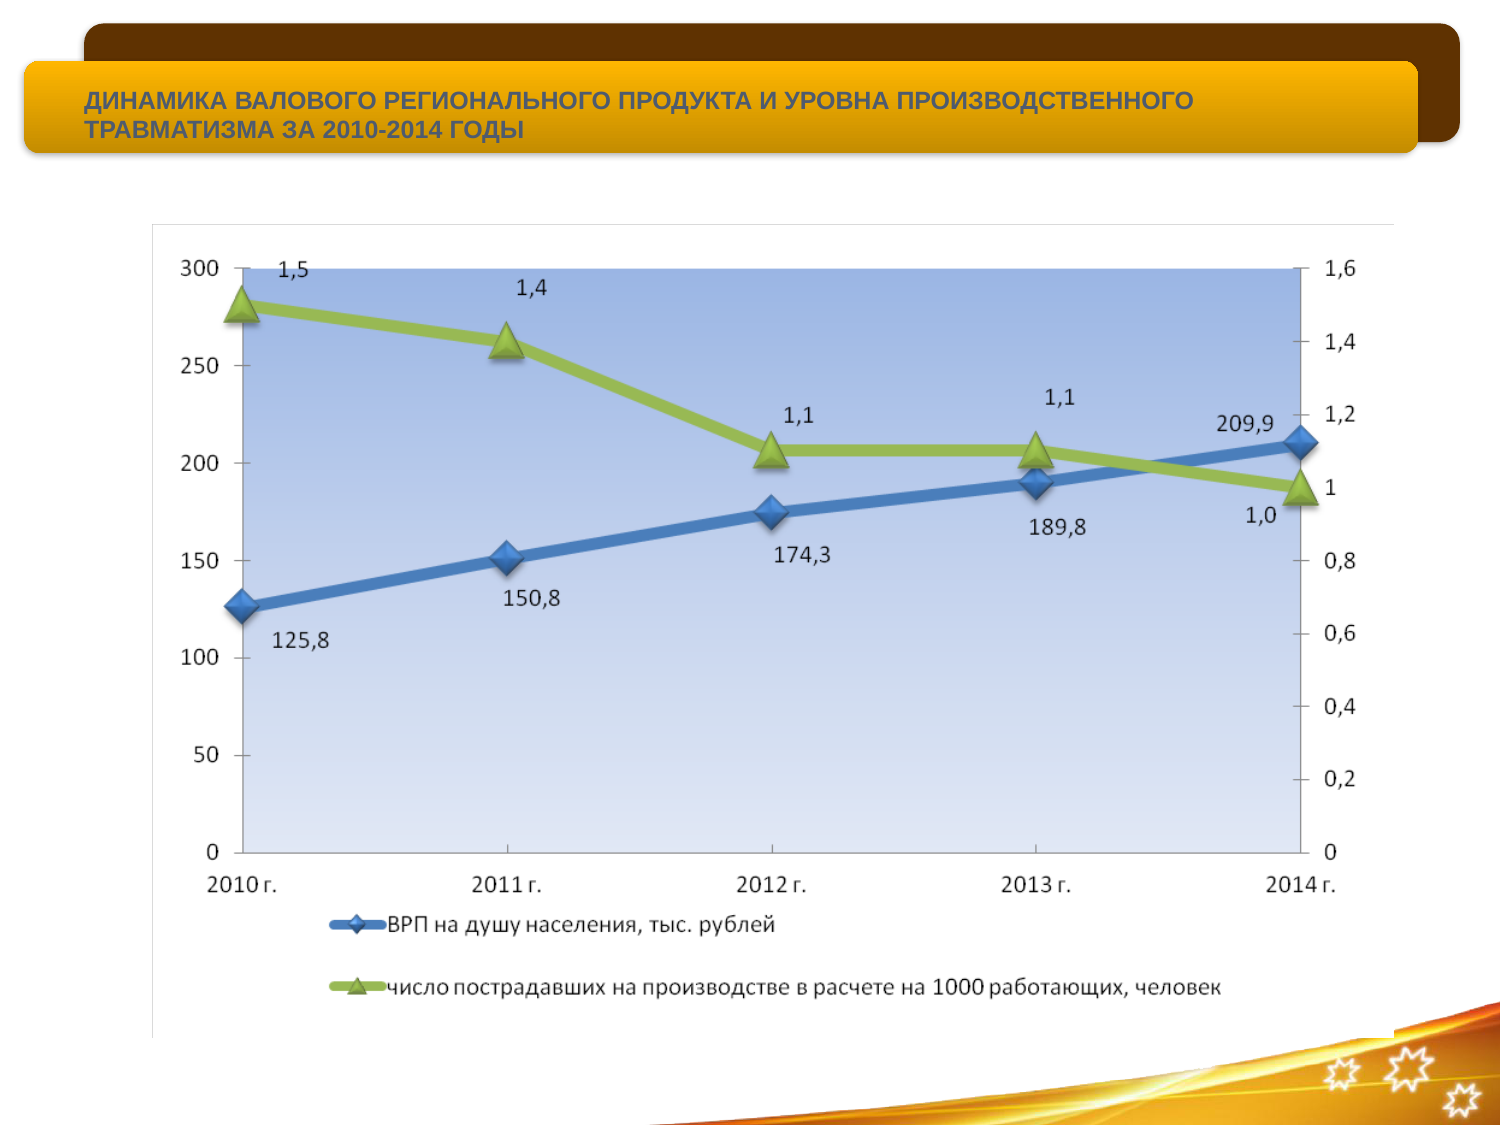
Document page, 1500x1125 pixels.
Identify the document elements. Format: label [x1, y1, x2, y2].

text_box [24, 23, 1461, 160]
picture [0, 0, 1500, 1125]
